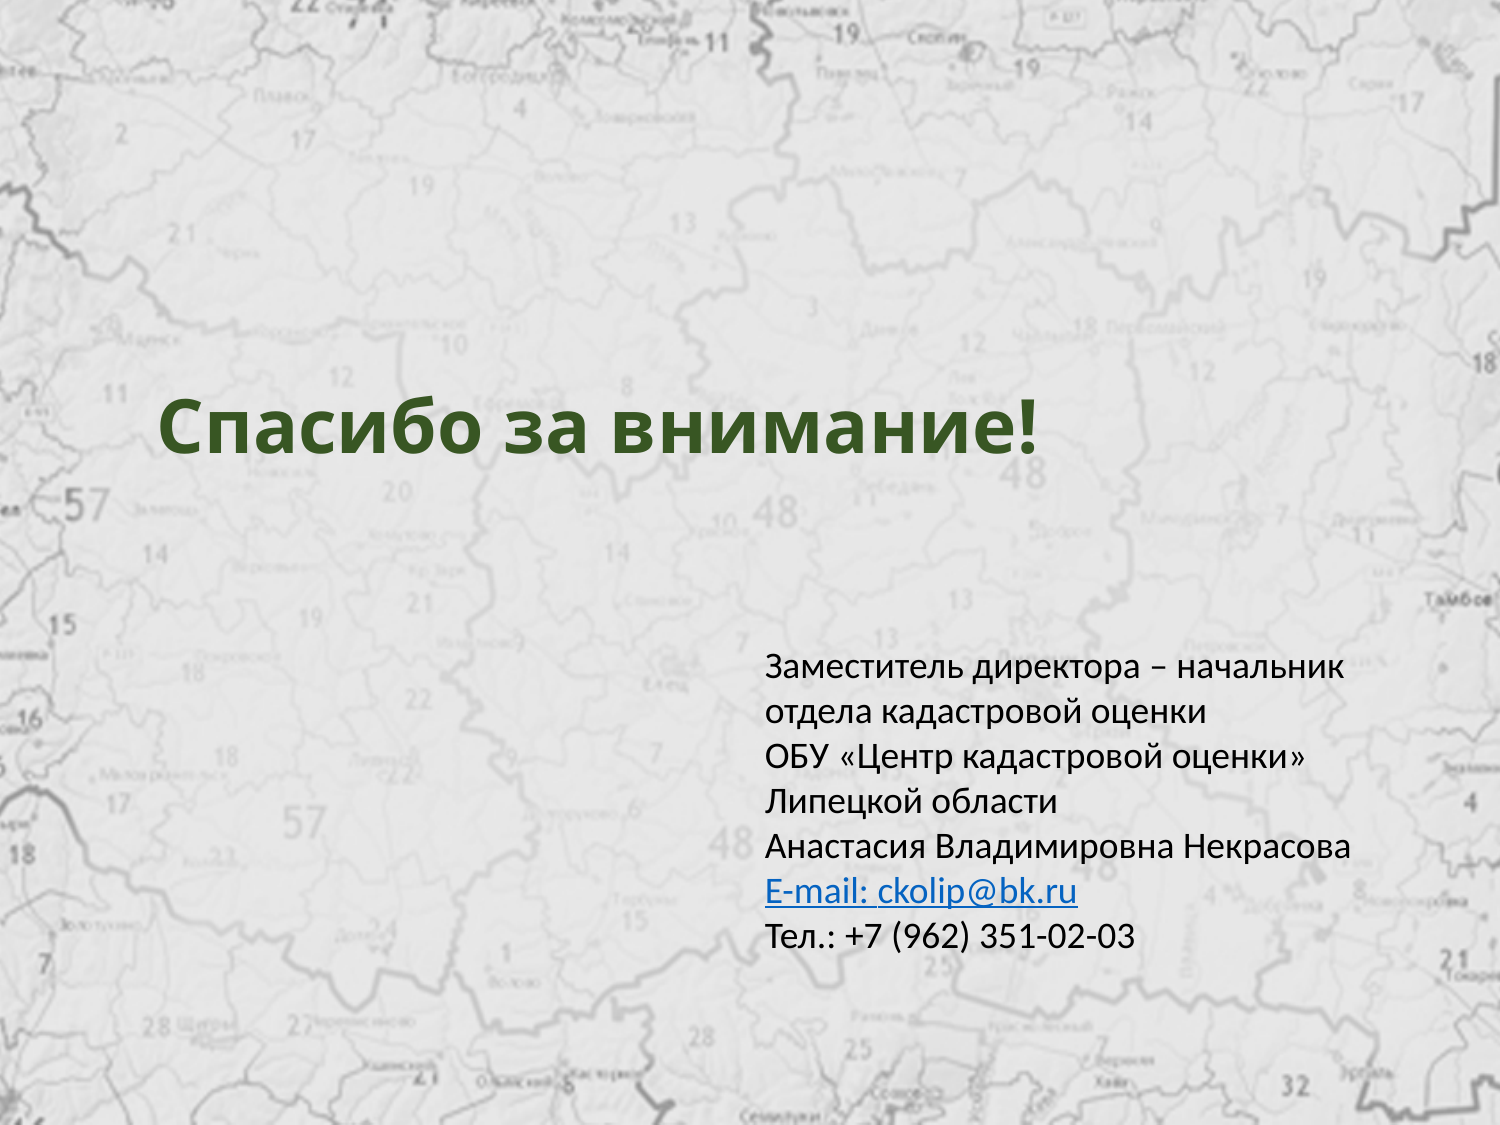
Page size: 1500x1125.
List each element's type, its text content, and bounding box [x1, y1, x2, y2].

text_box Спасибо за внимание! [53, 326, 1152, 476]
text_box Заместитель директора – начальник отдела кадастровой оценки ОБУ «Центр кадастровой оценки» Липецкой области Анастасия Владимировна Некрасова E-mail: ckolip@bk.ru Тел.: +7 (962) 351-02-03 [750, 633, 1388, 964]
picture [0, 0, 1500, 1125]
